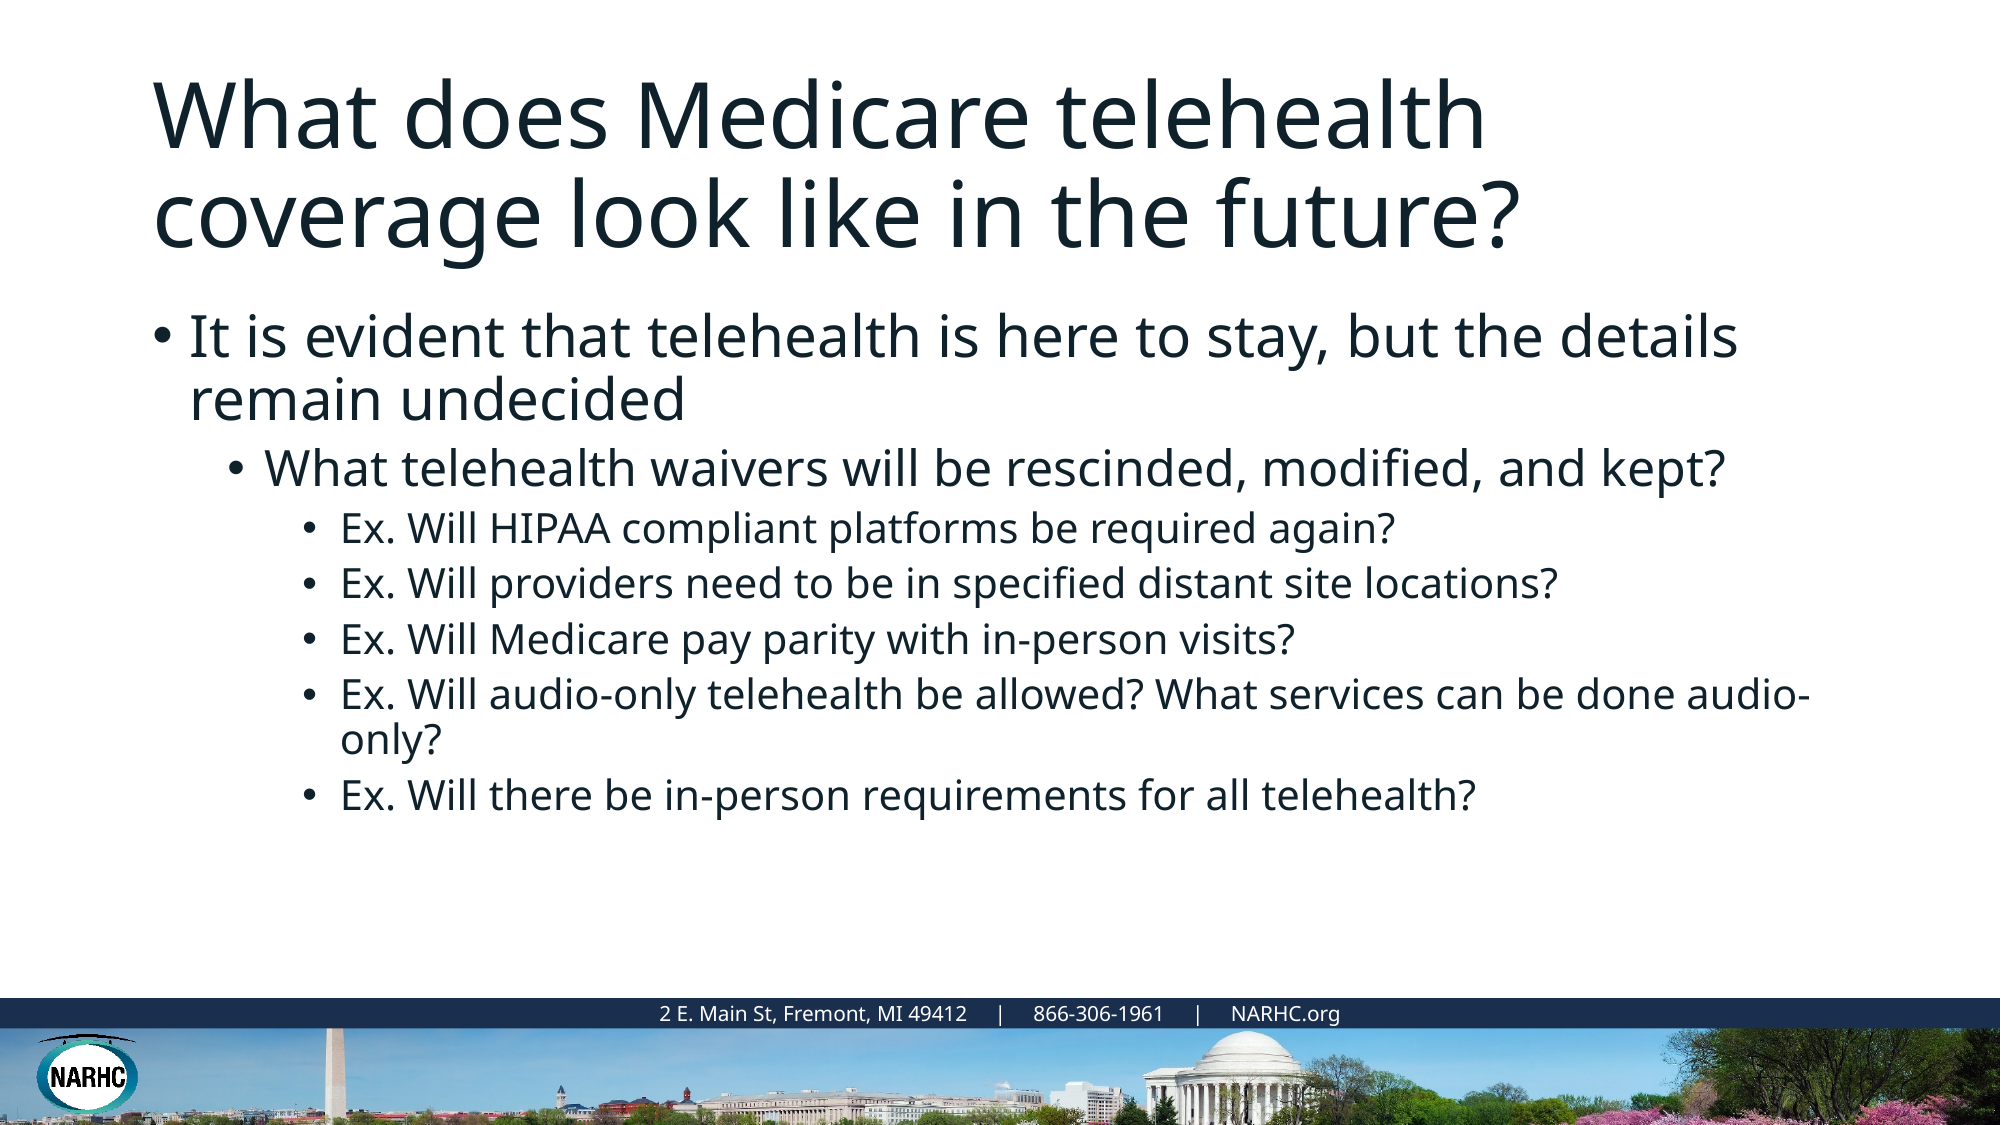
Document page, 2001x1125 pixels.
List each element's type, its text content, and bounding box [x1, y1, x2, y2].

title What does Medicare telehealth coverage look like in the future? [137, 59, 1863, 278]
picture [0, 1029, 2000, 1125]
list It is evident that telehealth is here to stay, but the details remain undecided What telehealth waivers will be rescinded, modified, and kept? Ex. Will HIPAA compliant platforms be required again? Ex. Will providers need to be in specified distant site locations? Ex. Will Medicare pay parity with in-person visits? Ex. Will audio-only telehealth be allowed? What services can be done audio-only? Ex. Will there be in-person requirements for all telehealth? [137, 299, 1863, 990]
